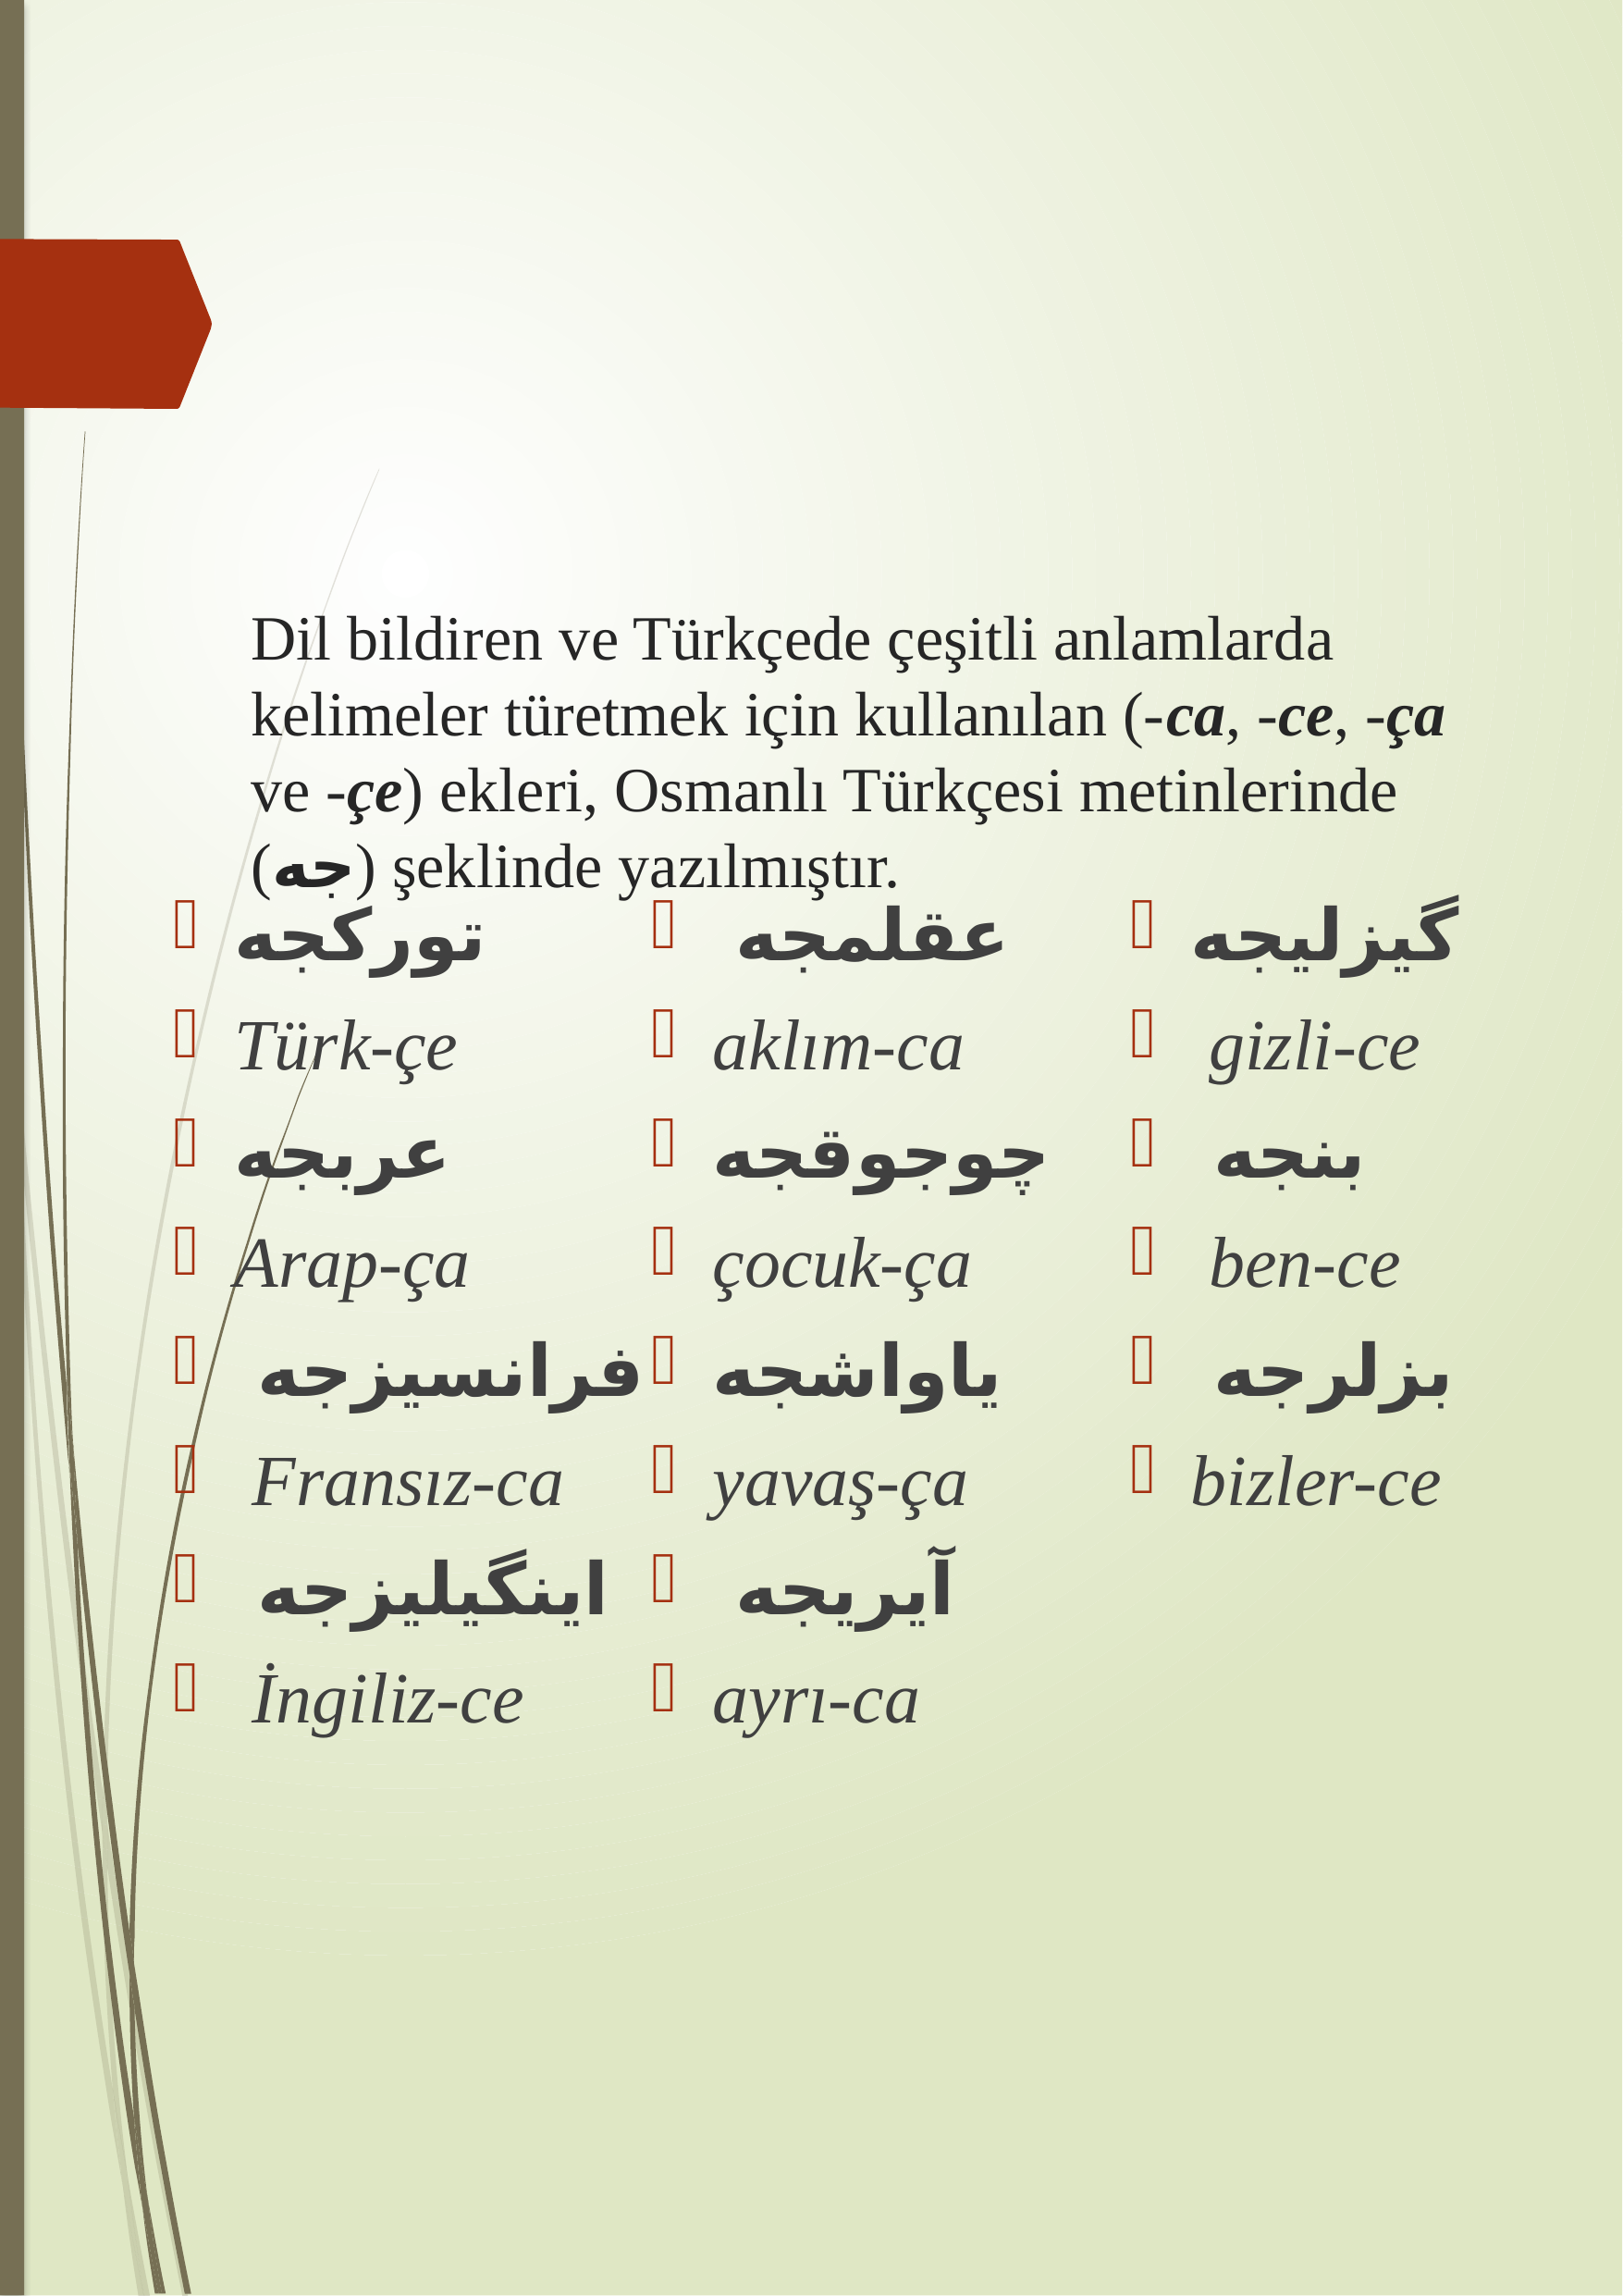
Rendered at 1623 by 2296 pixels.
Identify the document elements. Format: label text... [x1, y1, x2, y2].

list توركجه Türk-çe عربجه Arap-ça فرانسيزجه Fransız-ca اينگيليزجه İngiliz-ce عقلمجه aklım-ca چوجوقجه çocuk-ça ياواشجه yavaş-ça آيريجه ayrı-ca گيزليجه gizli-ce بنجه ben-ce بزلرجه bizler-ce [159, 881, 1623, 1673]
title Dil bildiren ve Türkçede çeşitli anlamlarda kelimeler türetmek için kullanılan (-ca, -ce, -ça ve -çe) ekleri, Osmanlı Türkçesi metinlerinde (جه) şeklinde yazılmıştır. [237, 590, 1531, 878]
